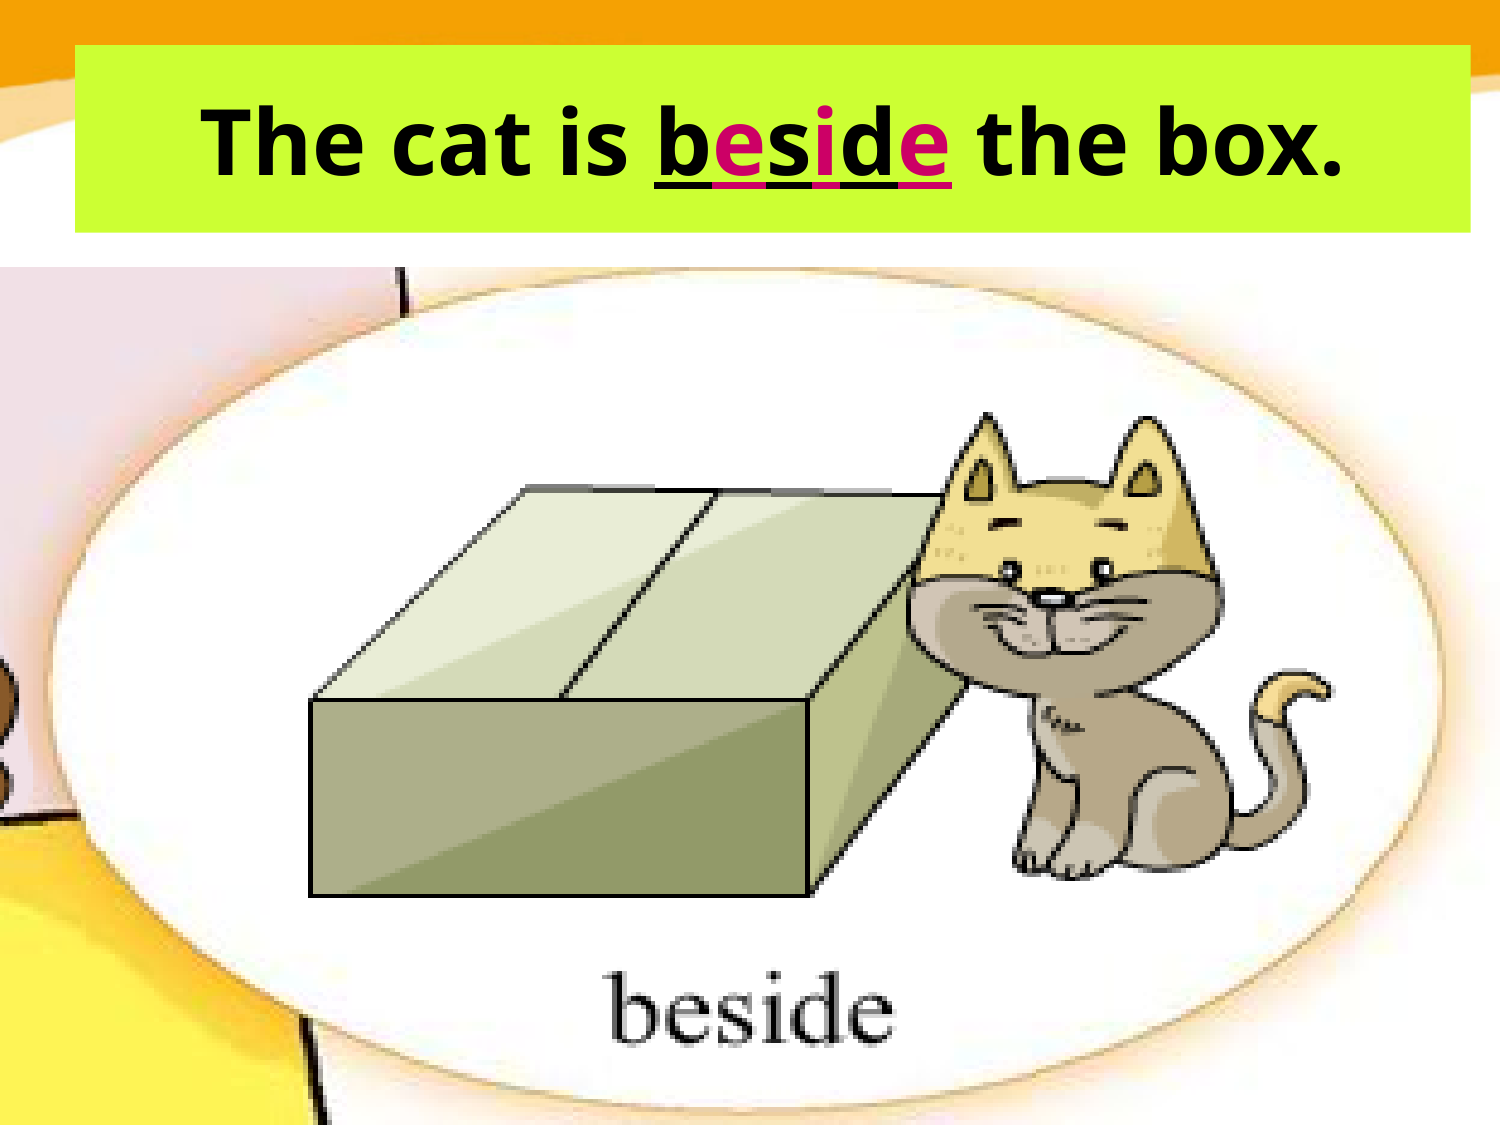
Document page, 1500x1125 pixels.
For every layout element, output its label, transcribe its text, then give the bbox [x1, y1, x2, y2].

title The cat is beside the box. [75, 45, 1471, 233]
picture [0, 0, 1500, 1125]
